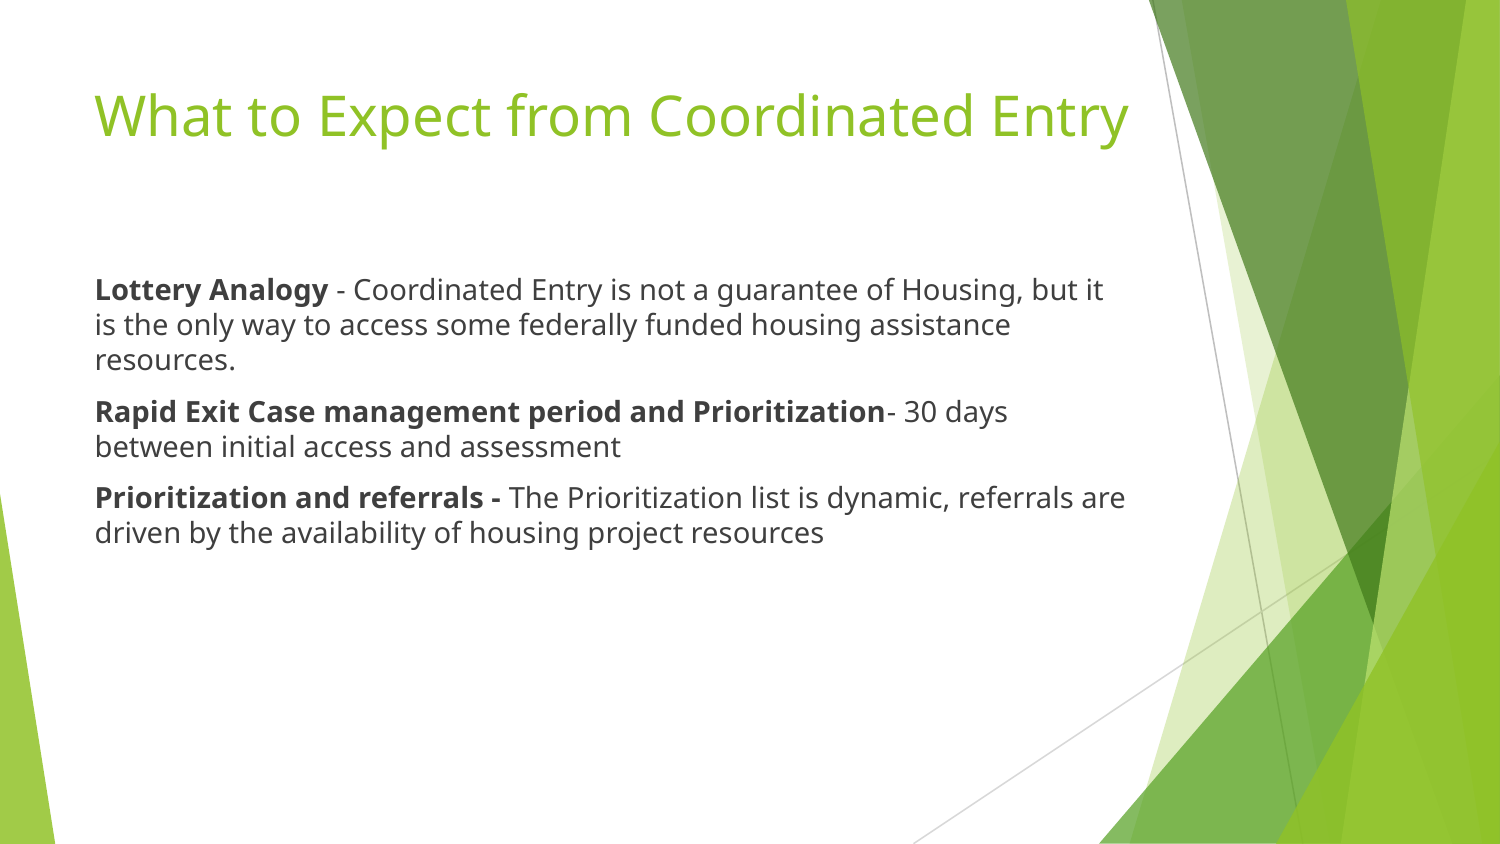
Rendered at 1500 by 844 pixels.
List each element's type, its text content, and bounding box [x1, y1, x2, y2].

list Lottery Analogy - Coordinated Entry is not a guarantee of Housing, but it is the only way to access some federally funded housing assistance resources. Rapid Exit Case management period and Prioritization- 30 days between initial access and assessment Prioritization and referrals - The Prioritization list is dynamic, referrals are driven by the availability of housing project resources [83, 265, 1141, 744]
title What to Expect from Coordinated Entry [83, 75, 1141, 238]
